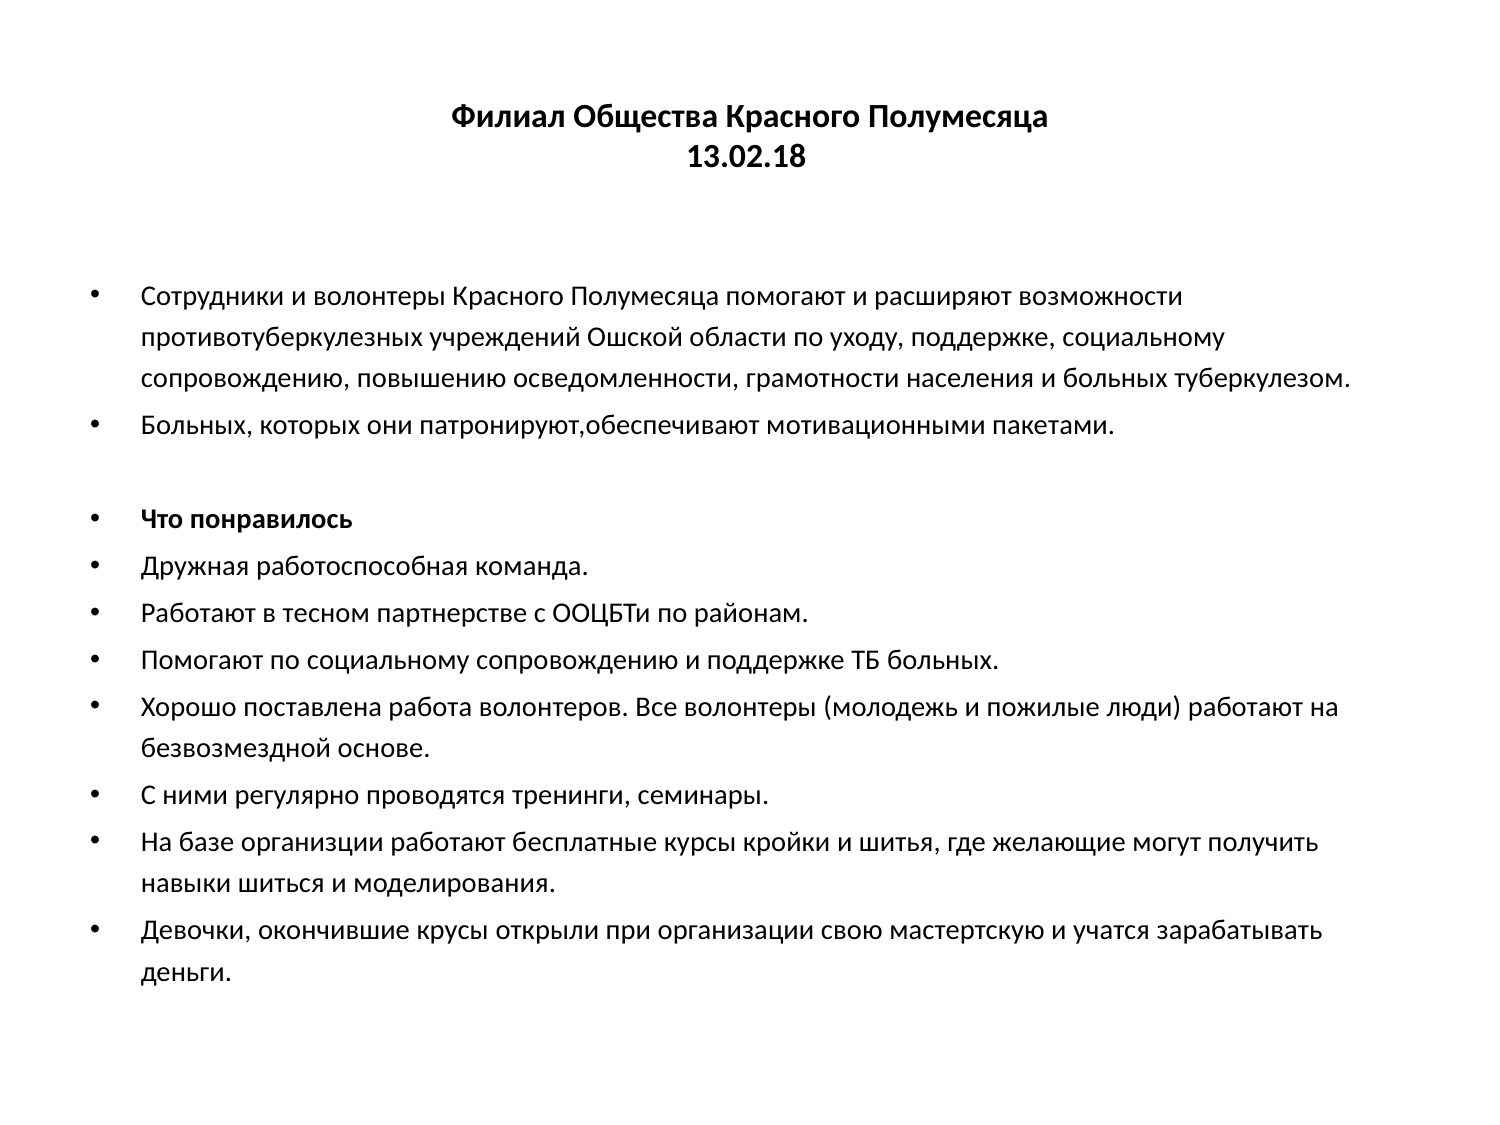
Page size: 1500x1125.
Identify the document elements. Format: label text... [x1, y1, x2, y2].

title Филиал Общества Красного Полумесяца 13.02.18 [75, 45, 1425, 233]
list Сотрудники и волонтеры Красного Полумесяца помогают и расширяют возможности противотуберкулезных учреждений Ошской области по уходу, поддержке, социальному сопровождению, повышению осведомленности, грамотности населения и больных туберкулезом. Больных, которых они патронируют,обеспечивают мотивационными пакетами. Что понравилось Дружная работоспособная команда. Работают в тесном партнерстве с ООЦБТи по районам. Помогают по социальному сопровождению и поддержке ТБ больных. Хорошо поставлена работа волонтеров. Все волонтеры (молодежь и пожилые люди) работают на безвозмездной основе. С ними регулярно проводятся тренинги, семинары. На базе организции работают бесплатные курсы кройки и шитья, где желающие могут получить навыки шиться и моделирования. Девочки, окончившие крусы открыли при организации свою мастертскую и учатся зарабатывать деньги. [75, 262, 1425, 1005]
